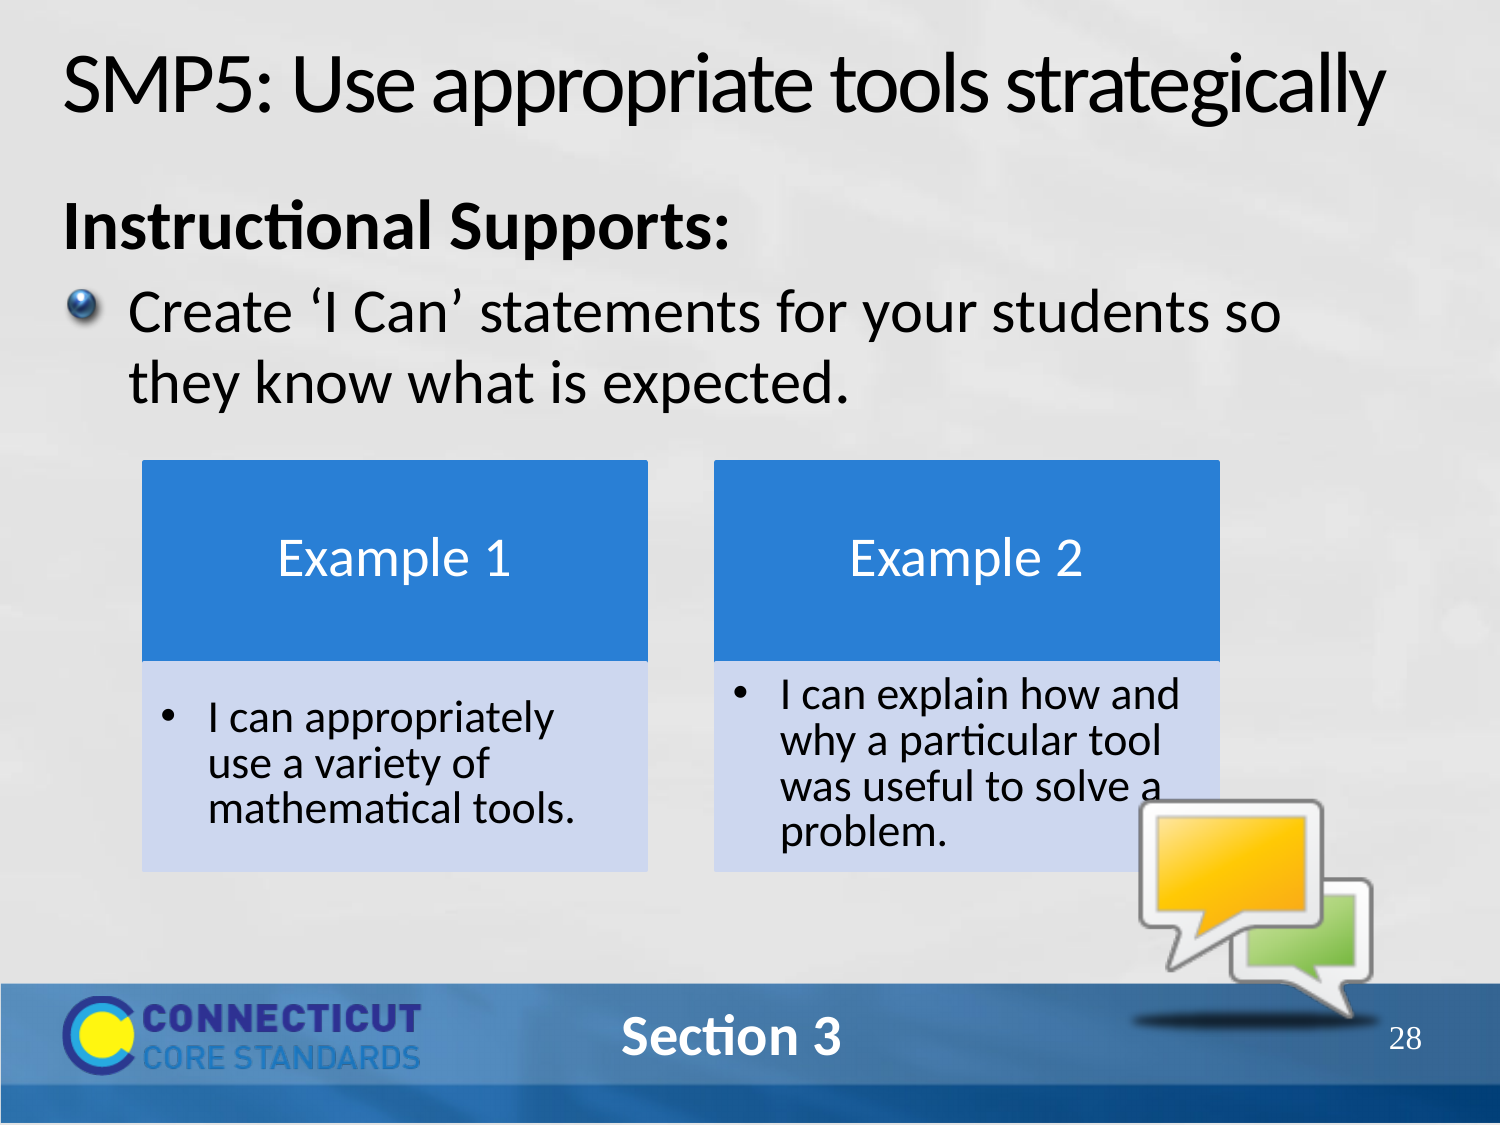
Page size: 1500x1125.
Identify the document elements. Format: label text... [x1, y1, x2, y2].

footer [62, 996, 424, 1076]
list Instructional Supports: Create ‘I Can’ statements for your students so they know what is expected. [63, 204, 1401, 428]
title SMP5: Use appropriate tools strategically [63, 37, 1500, 204]
picture [0, 0, 1500, 1125]
slide_number 47 [1075, 996, 1438, 1076]
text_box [143, 462, 1219, 871]
